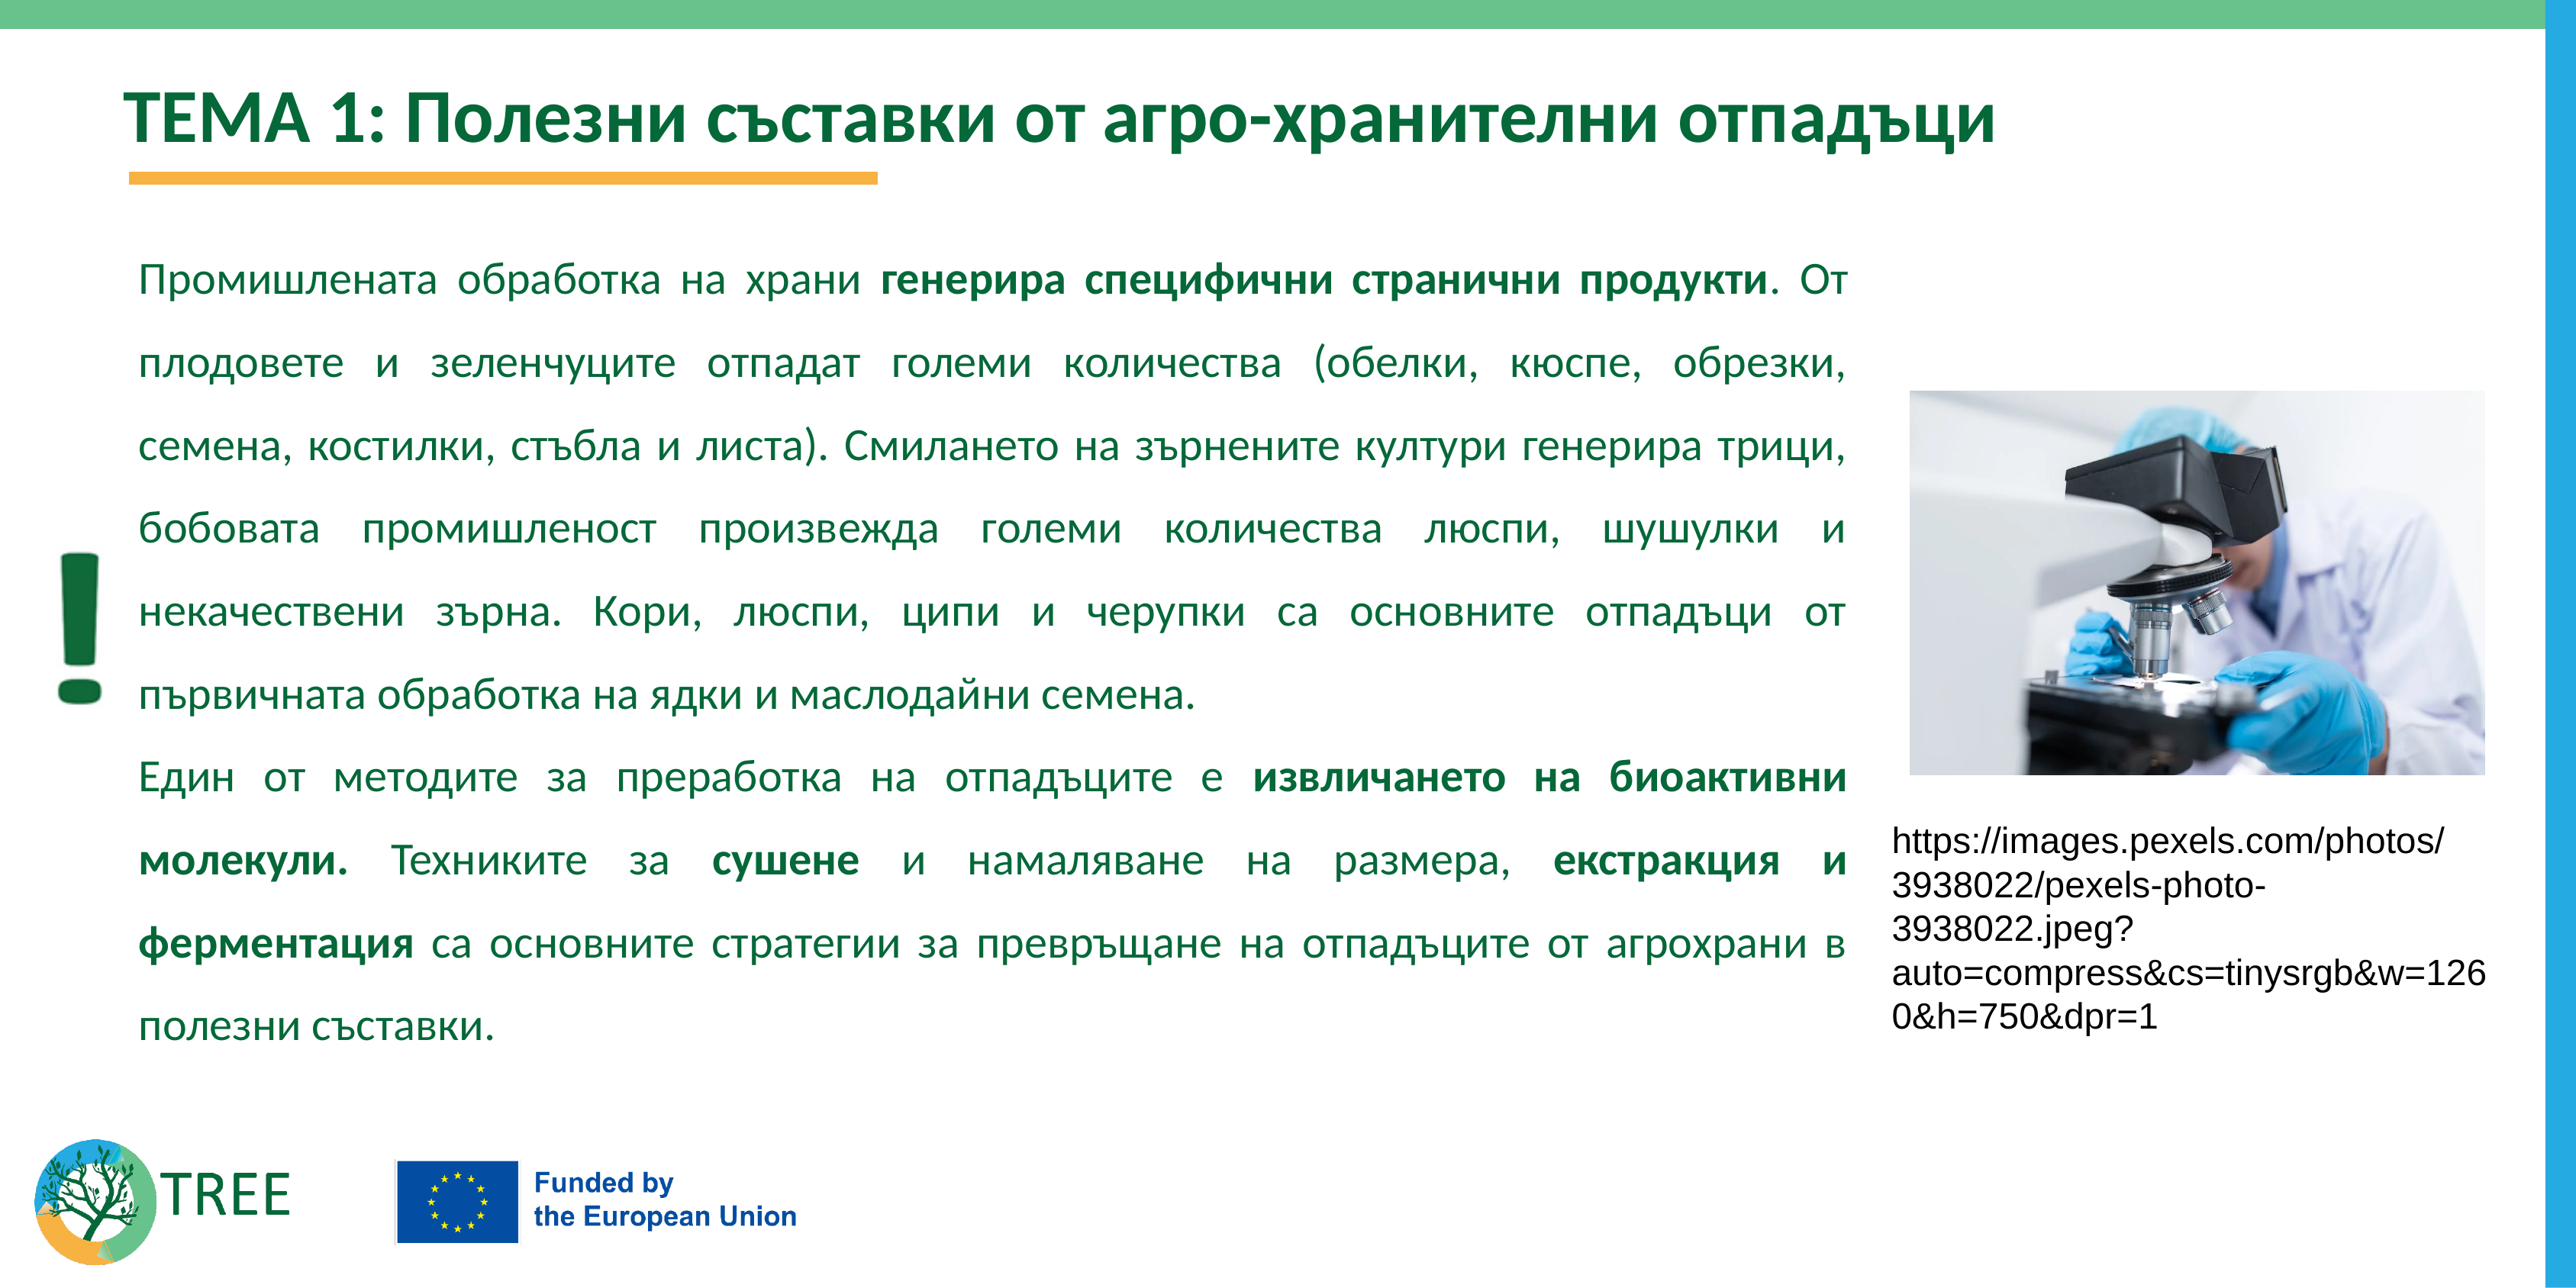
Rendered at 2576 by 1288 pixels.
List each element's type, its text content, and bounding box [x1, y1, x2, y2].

text_box ТЕМА 1: Полезни съставки от агро-хранителни отпадъци [105, 56, 2522, 167]
text_box [129, 172, 878, 185]
picture [34, 1139, 289, 1265]
picture [44, 543, 121, 716]
picture [1910, 391, 2485, 775]
text_box [0, 0, 2545, 29]
text_box Промишлената обработка на храни генерира специфични странични продукти. От плодовете и зеленчуците отпадат големи количества (обелки, кюспе, обрезки, семена, костилки, стъбла и листа). Смилането на зърнените култури генерира трици, бобовата промишленост произвежда големи количества люспи, шушулки и некачествени зърна. Кори, люспи, ципи и черупки са основните отпадъци от първичната обработка на ядки и маслодайни семена. Един от методите за преработка на отпадъците е извличането на биоактивни молекули. Техниките за сушене и намаляване на размера, екстракция и ферментация са основните стратегии за превръщане на отпадъците от агрохрани в полезни съставки. [120, 211, 1867, 1125]
picture [2300, 714, 2312, 724]
picture [392, 1156, 827, 1248]
text_box https://images.pexels.com/photos/3938022/pexels-photo-3938022.jpeg?auto=compress&cs=tinysrgb&w=1260&h=750&dpr=1 [1873, 798, 2522, 1055]
text_box [2545, 0, 2576, 1288]
